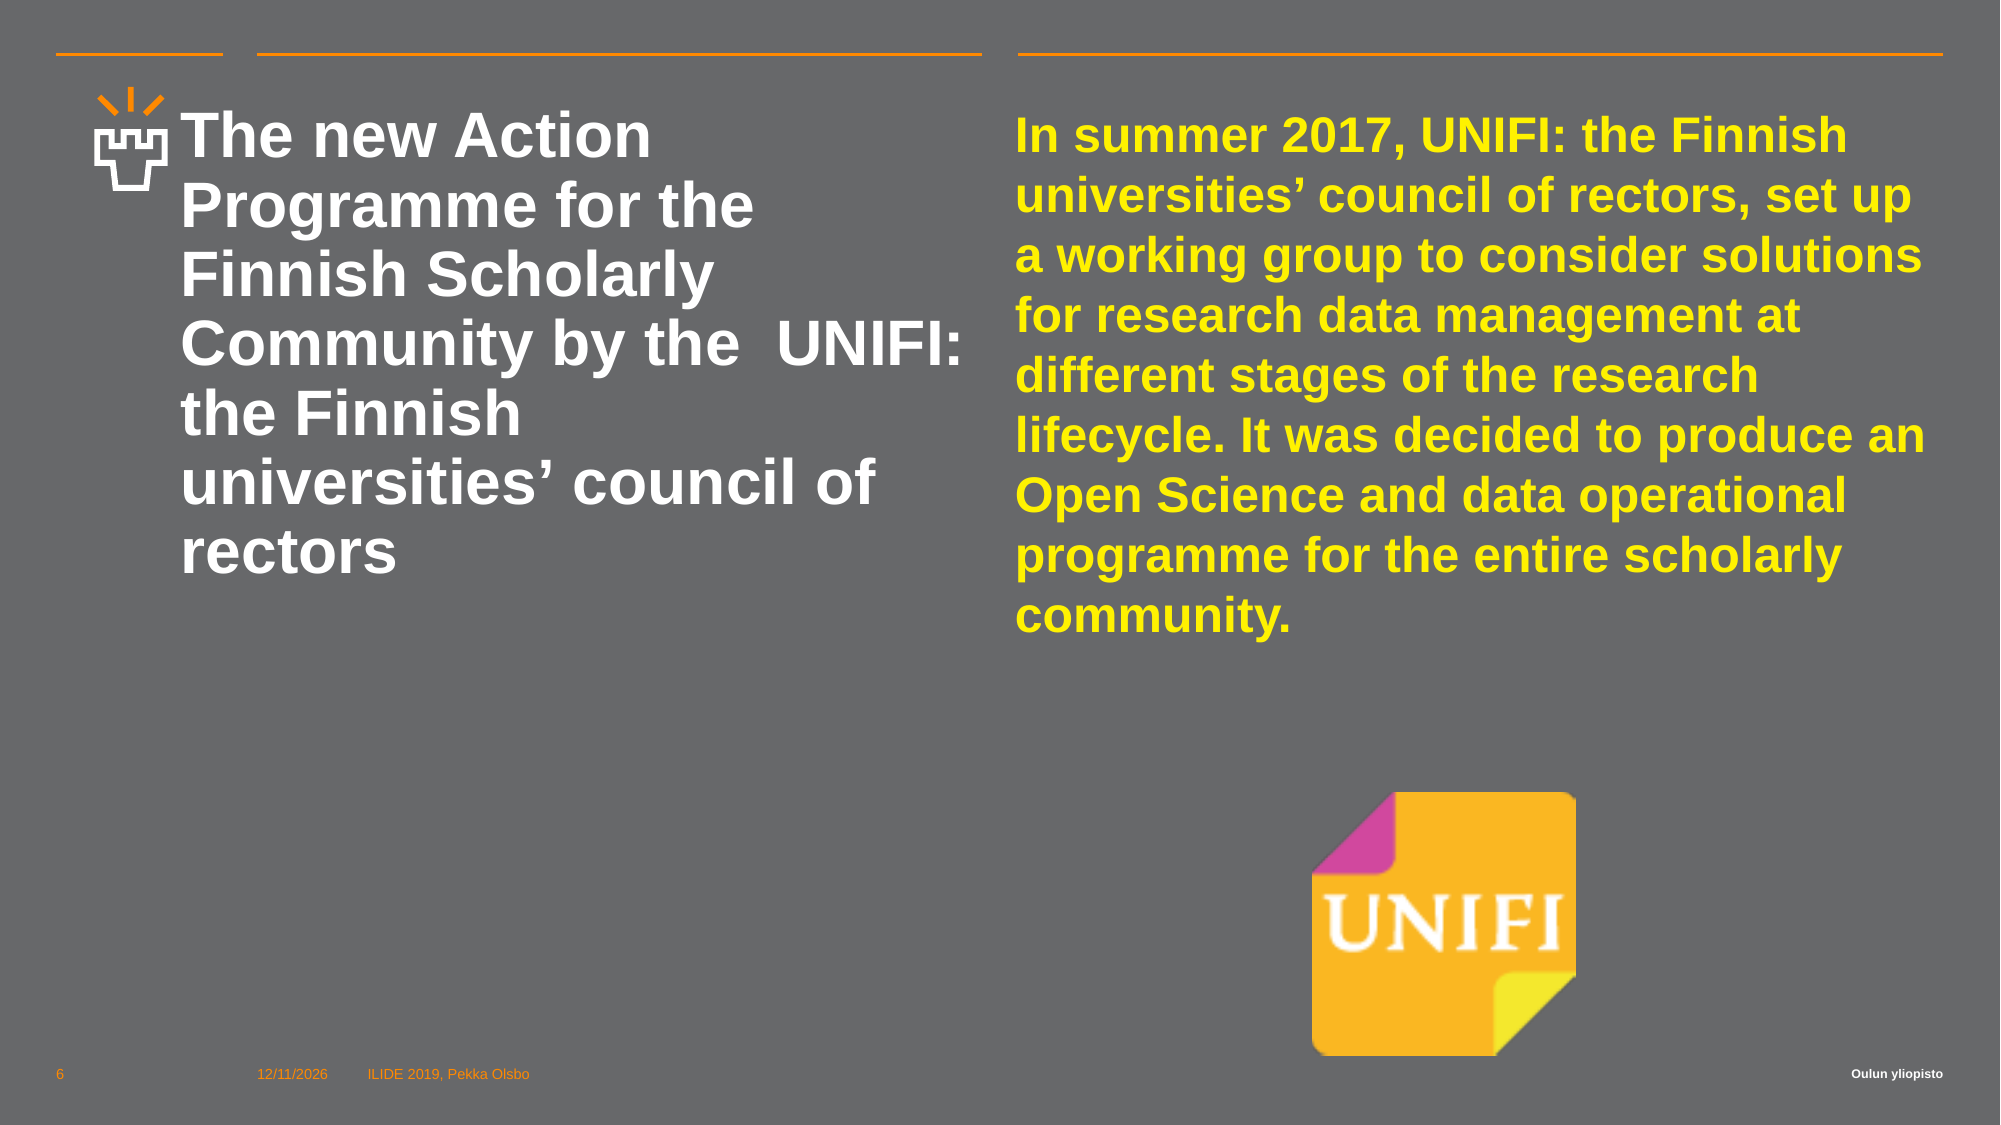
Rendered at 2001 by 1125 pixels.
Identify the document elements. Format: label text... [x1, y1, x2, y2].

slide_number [257, 1055, 366, 1092]
picture [1312, 792, 1576, 1056]
list In summer 2017, UNIFI: the Finnish universities’ council of rectors, set up a working group to consider solutions for research data management at different stages of the research lifecycle. It was decided to produce an Open Science and data operational programme for the entire scholarly community. [999, 95, 1944, 1037]
title The new Action Programme for the Finnish Scholarly Community by the UNIFI: the Finnish universities’ council of rectors [165, 94, 1000, 680]
footer ILIDE 2019, Pekka Olsbo [367, 1055, 1126, 1092]
slide_number 6 [55, 1055, 120, 1092]
